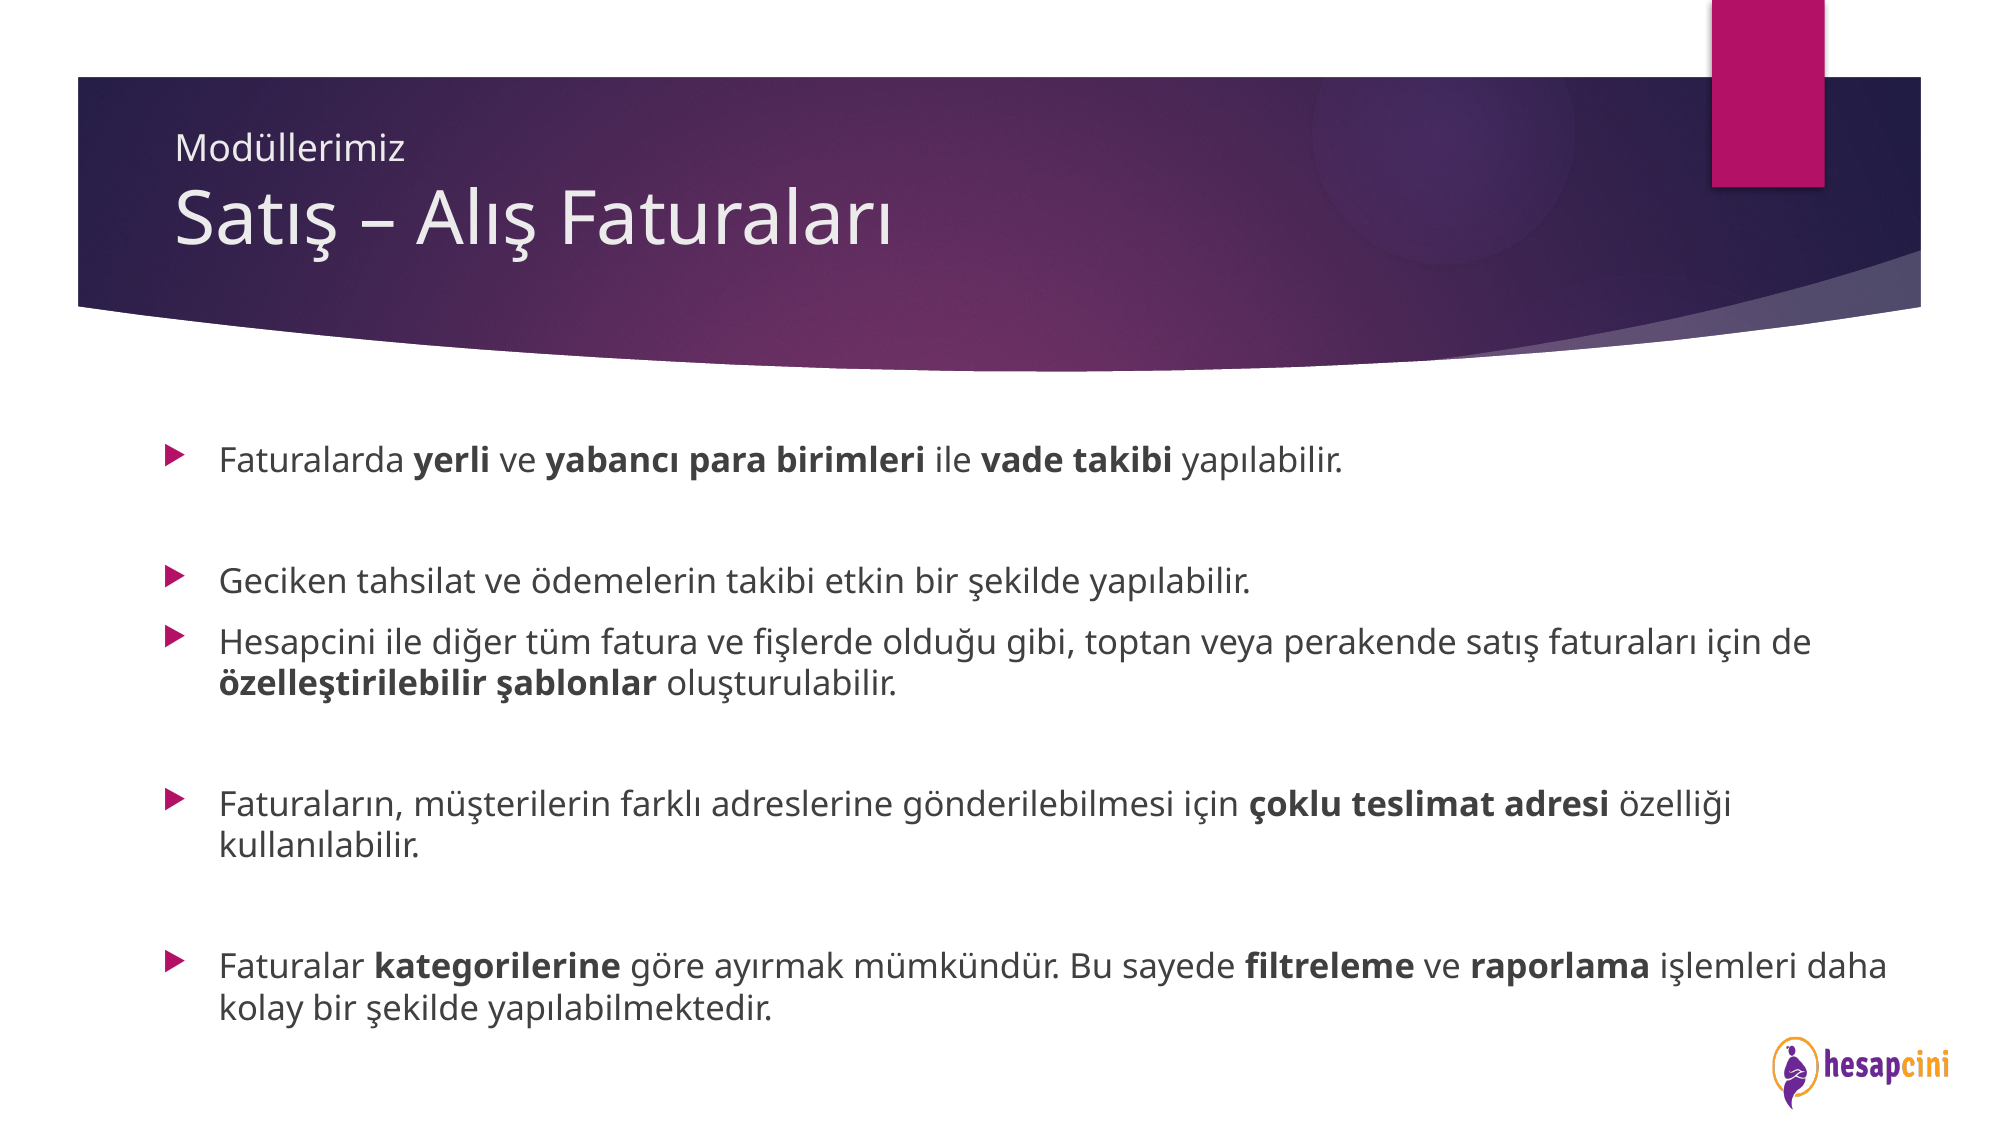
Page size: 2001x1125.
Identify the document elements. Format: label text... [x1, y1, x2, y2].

title Modüllerimiz Satış – Alış Faturaları [159, 118, 1872, 266]
list Faturalarda yerli ve yabancı para birimleri ile vade takibi yapılabilir. Geciken tahsilat ve ödemelerin takibi etkin bir şekilde yapılabilir. Hesapcini ile diğer tüm fatura ve fişlerde olduğu gibi, toptan veya perakende satış faturaları için de özelleştirilebilir şablonlar oluşturulabilir. Faturaların, müşterilerin farklı adreslerine gönderilebilmesi için çoklu teslimat adresi özelliği kullanılabilir. Faturalar kategorilerine göre ayırmak mümkündür. Bu sayede filtreleme ve raporlama işlemleri daha kolay bir şekilde yapılabilmektedir. [147, 430, 1940, 1036]
picture [1768, 1035, 1951, 1111]
